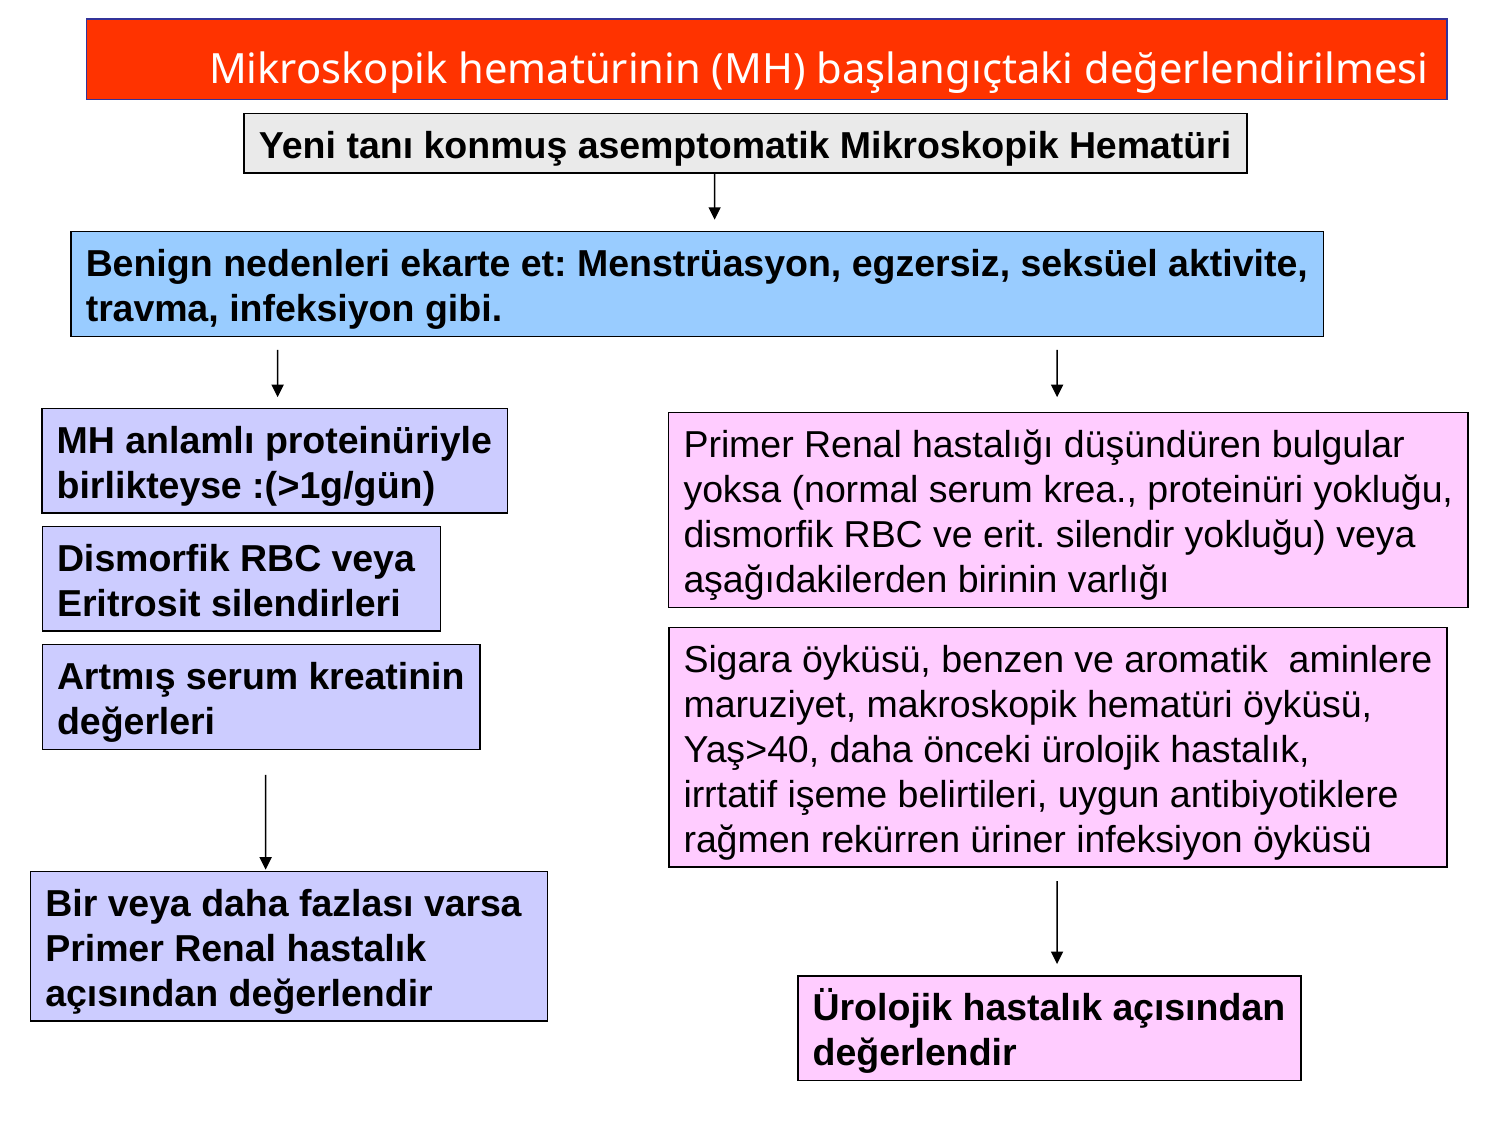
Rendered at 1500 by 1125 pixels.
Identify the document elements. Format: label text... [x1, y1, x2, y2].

text_box Ürolojik hastalık açısından değerlendir [797, 976, 1301, 1081]
text_box Dismorfik RBC veya Eritrosit silendirleri [42, 526, 441, 632]
title Mikroskopik hematürinin (MH) başlangıçtaki değerlendirilmesi [86, 18, 1448, 100]
text_box Yeni tanı konmuş asemptomatik Mikroskopik Hematüri [244, 113, 1247, 174]
text_box [271, 349, 284, 398]
text_box Artmış serum kreatinin değerleri [42, 644, 481, 750]
text_box Bir veya daha fazlası varsa Primer Renal hastalık açısından değerlendir [30, 871, 548, 1022]
text_box MH anlamlı proteinüriyle birlikteyse :(>1g/gün) [41, 408, 508, 514]
text_box Sigara öyküsü, benzen ve aromatik aminlere maruziyet, makroskopik hematüri öyküsü, Yaş>40, daha önceki ürolojik hastalık, irrtatif işeme belirtileri, uygun antibiyotiklere rağmen rekürren üriner infeksiyon öyküsü [668, 627, 1448, 868]
text_box Benign nedenleri ekarte et: Menstrüasyon, egzersiz, seksüel aktivite, travma, infeksiyon gibi. [71, 231, 1324, 337]
text_box [708, 172, 721, 220]
text_box [259, 774, 272, 870]
text_box Primer Renal hastalığı düşündüren bulgular yoksa (normal serum krea., proteinüri yokluğu, dismorfik RBC ve erit. silendir yokluğu) veya aşağıdakilerden birinin varlığı [668, 412, 1469, 608]
text_box [1050, 349, 1064, 398]
text_box [1050, 881, 1064, 965]
